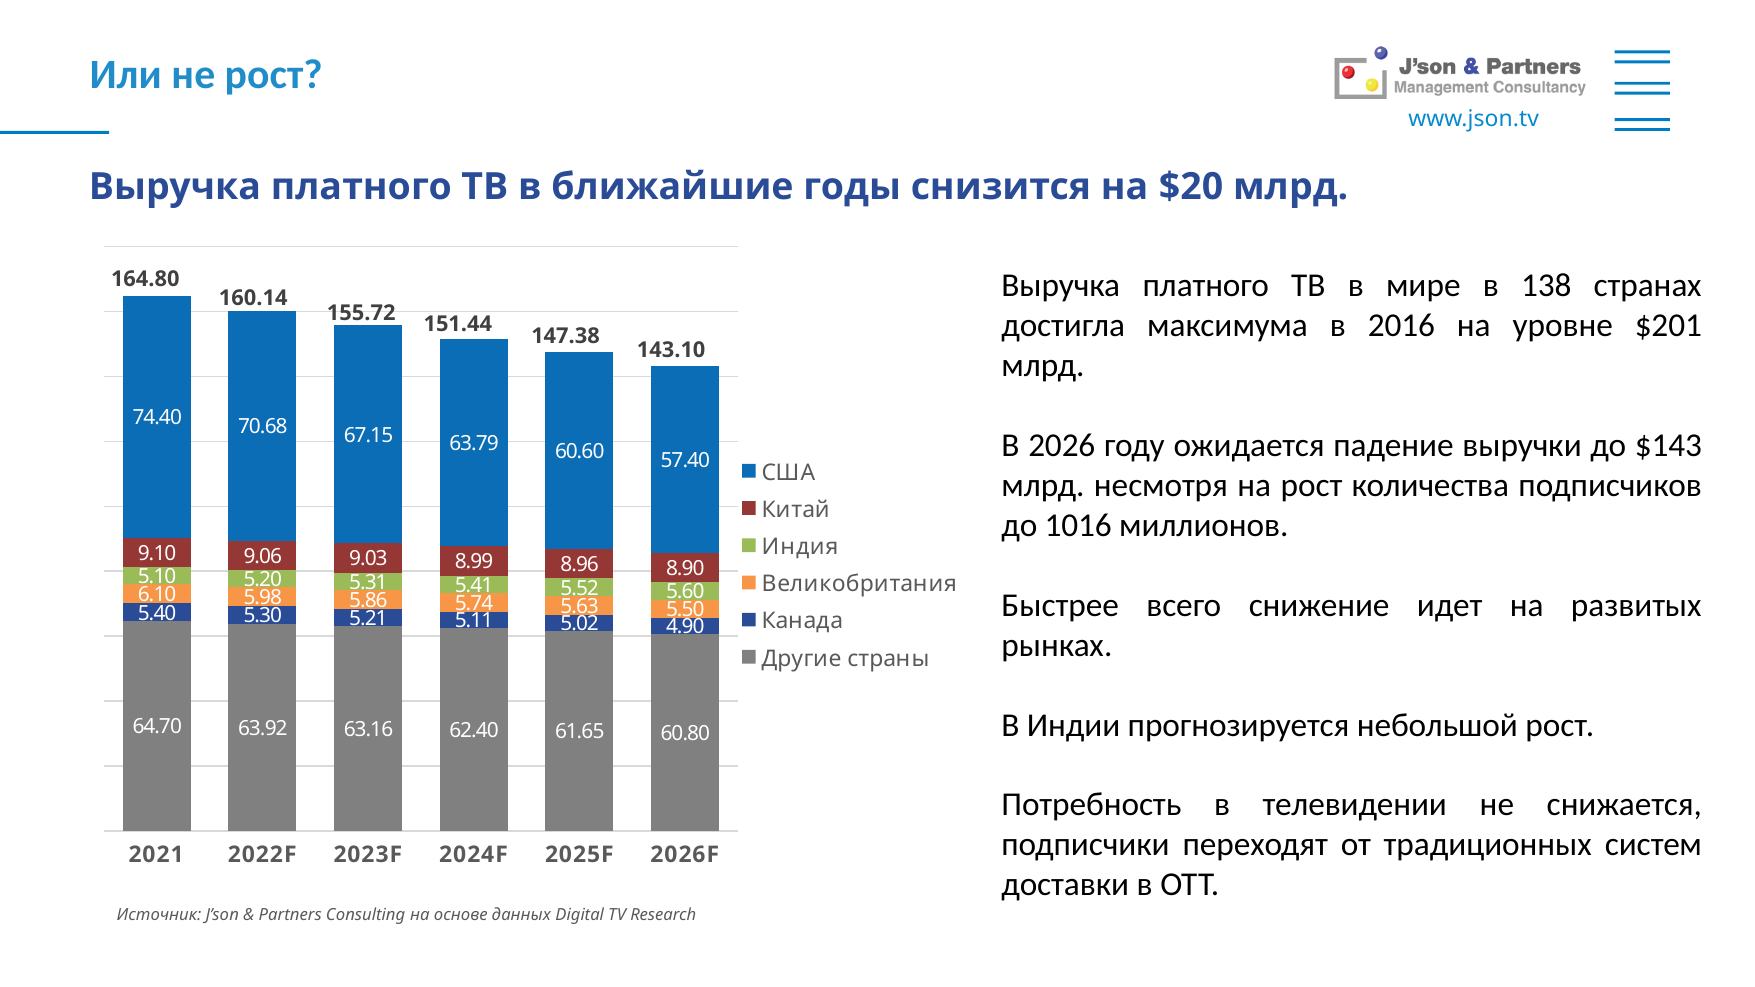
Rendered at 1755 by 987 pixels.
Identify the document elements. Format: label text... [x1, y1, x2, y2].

chart [76, 234, 978, 894]
text_box [1614, 50, 1670, 54]
text_box [1614, 60, 1670, 64]
text_box www.json.tv [1367, 109, 1581, 139]
text_box [0, 130, 110, 134]
text_box [1614, 118, 1670, 122]
text_box Источник: J’son & Partners Consulting на основе данных Digital TV Research [64, 886, 754, 931]
picture [1334, 46, 1586, 100]
text_box Выручка платного ТВ в ближайшие годы снизится на $20 млрд. [77, 155, 1527, 206]
title Или не рост? [89, 44, 1548, 96]
text_box [1614, 81, 1670, 85]
text_box [1614, 91, 1670, 95]
subtitle Выручка платного ТВ в мире в 138 странах достигла максимума в 2016 на уровне $201 млрд. В 2026 году ожидается падение выручки до $143 млрд. несмотря на рост количества подписчиков до 1016 миллионов. Быстрее всего снижение идет на развитых рынках. В Индии прогнозируется небольшой рост. Потребность в телевидении не снижается, подписчики переходят от традиционных систем доставки в OTT. [989, 257, 1715, 919]
